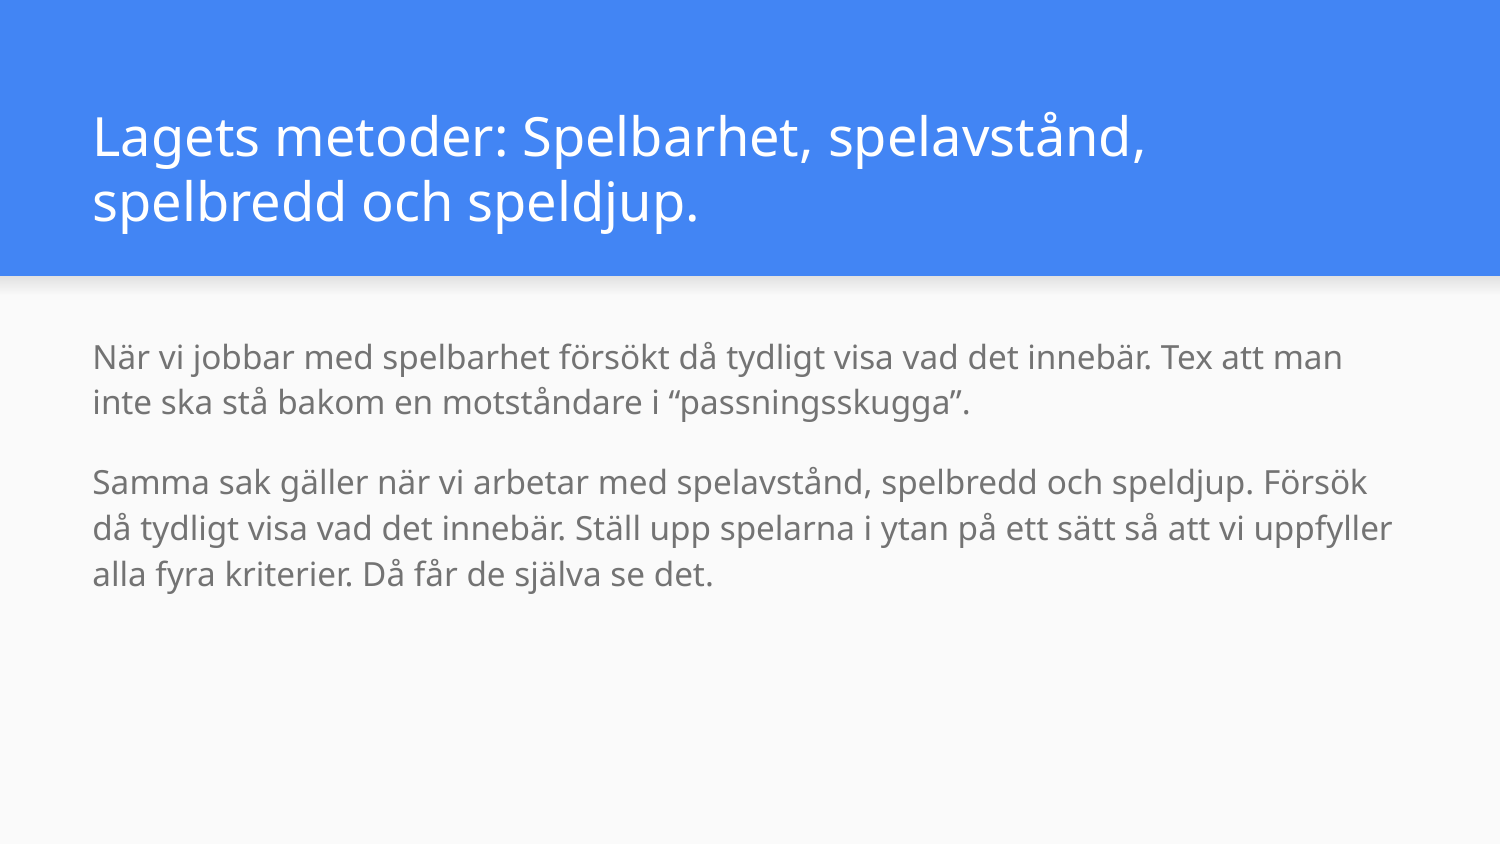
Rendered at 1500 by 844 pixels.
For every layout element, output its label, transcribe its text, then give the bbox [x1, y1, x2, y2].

list När vi jobbar med spelbarhet försökt då tydligt visa vad det innebär. Tex att man inte ska stå bakom en motståndare i “passningsskugga”. Samma sak gäller när vi arbetar med spelavstånd, spelbredd och speldjup. Försök då tydligt visa vad det innebär. Ställ upp spelarna i ytan på ett sätt så att vi uppfyller alla fyra kriterier. Då får de själva se det. [77, 314, 1427, 760]
title Lagets metoder: Spelbarhet, spelavstånd, spelbredd och speldjup. [77, 121, 1427, 248]
